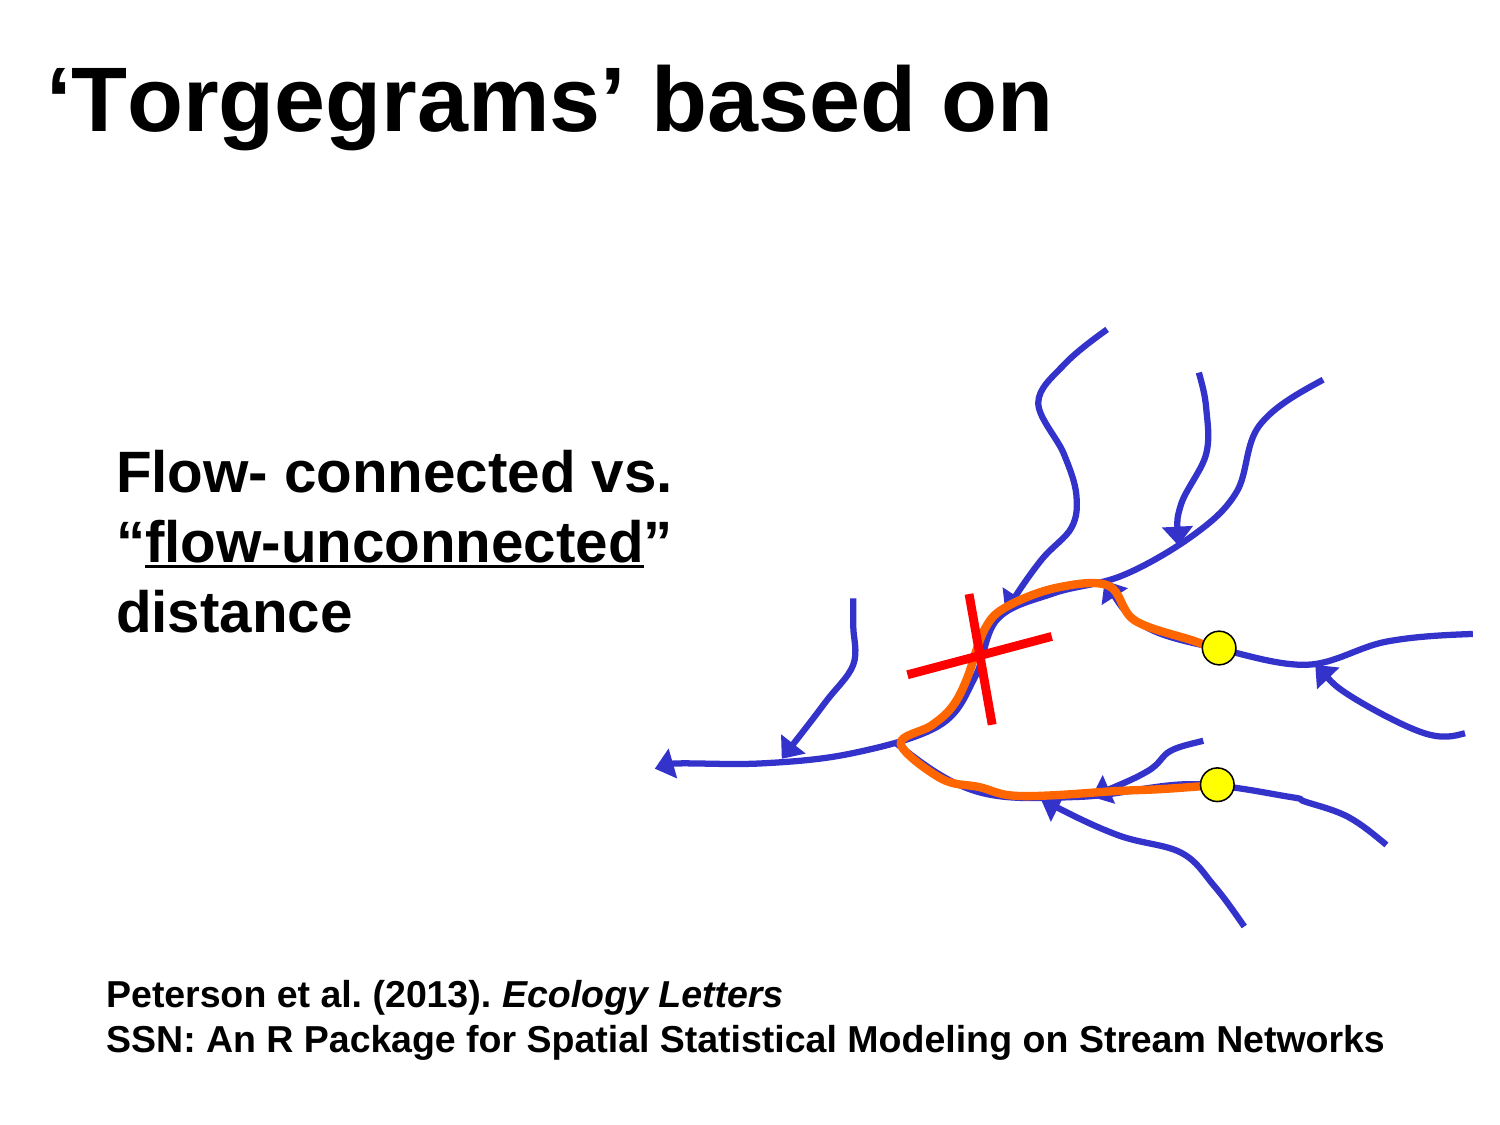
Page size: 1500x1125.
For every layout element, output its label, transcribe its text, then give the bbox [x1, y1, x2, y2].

text_box ‘Torgegrams’ based on [31, 32, 1461, 158]
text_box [654, 329, 1473, 927]
text_box Peterson et al. (2013). Ecology Letters SSN: An R Package for Spatial Statistical Modeling on Stream Networks [92, 961, 1400, 1068]
text_box Flow- connected vs. “flow-unconnected” distance [101, 426, 654, 652]
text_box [1224, 661, 1307, 784]
